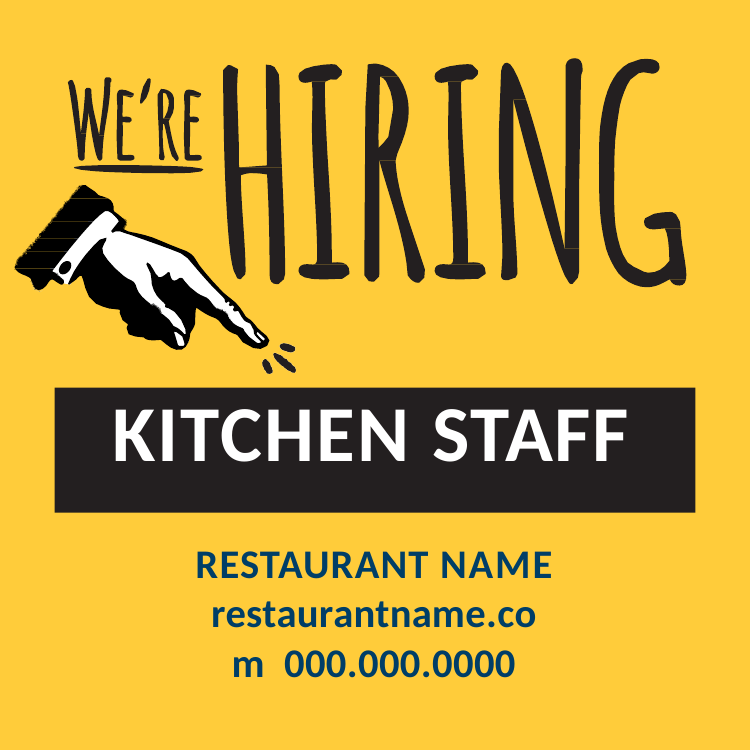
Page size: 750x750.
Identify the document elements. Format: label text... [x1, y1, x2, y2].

title KITCHEN STAFF [54, 387, 696, 513]
text_box RESTAURANT NAME restaurantname.com 000.000.0000 [189, 545, 559, 686]
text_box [14, 57, 687, 375]
